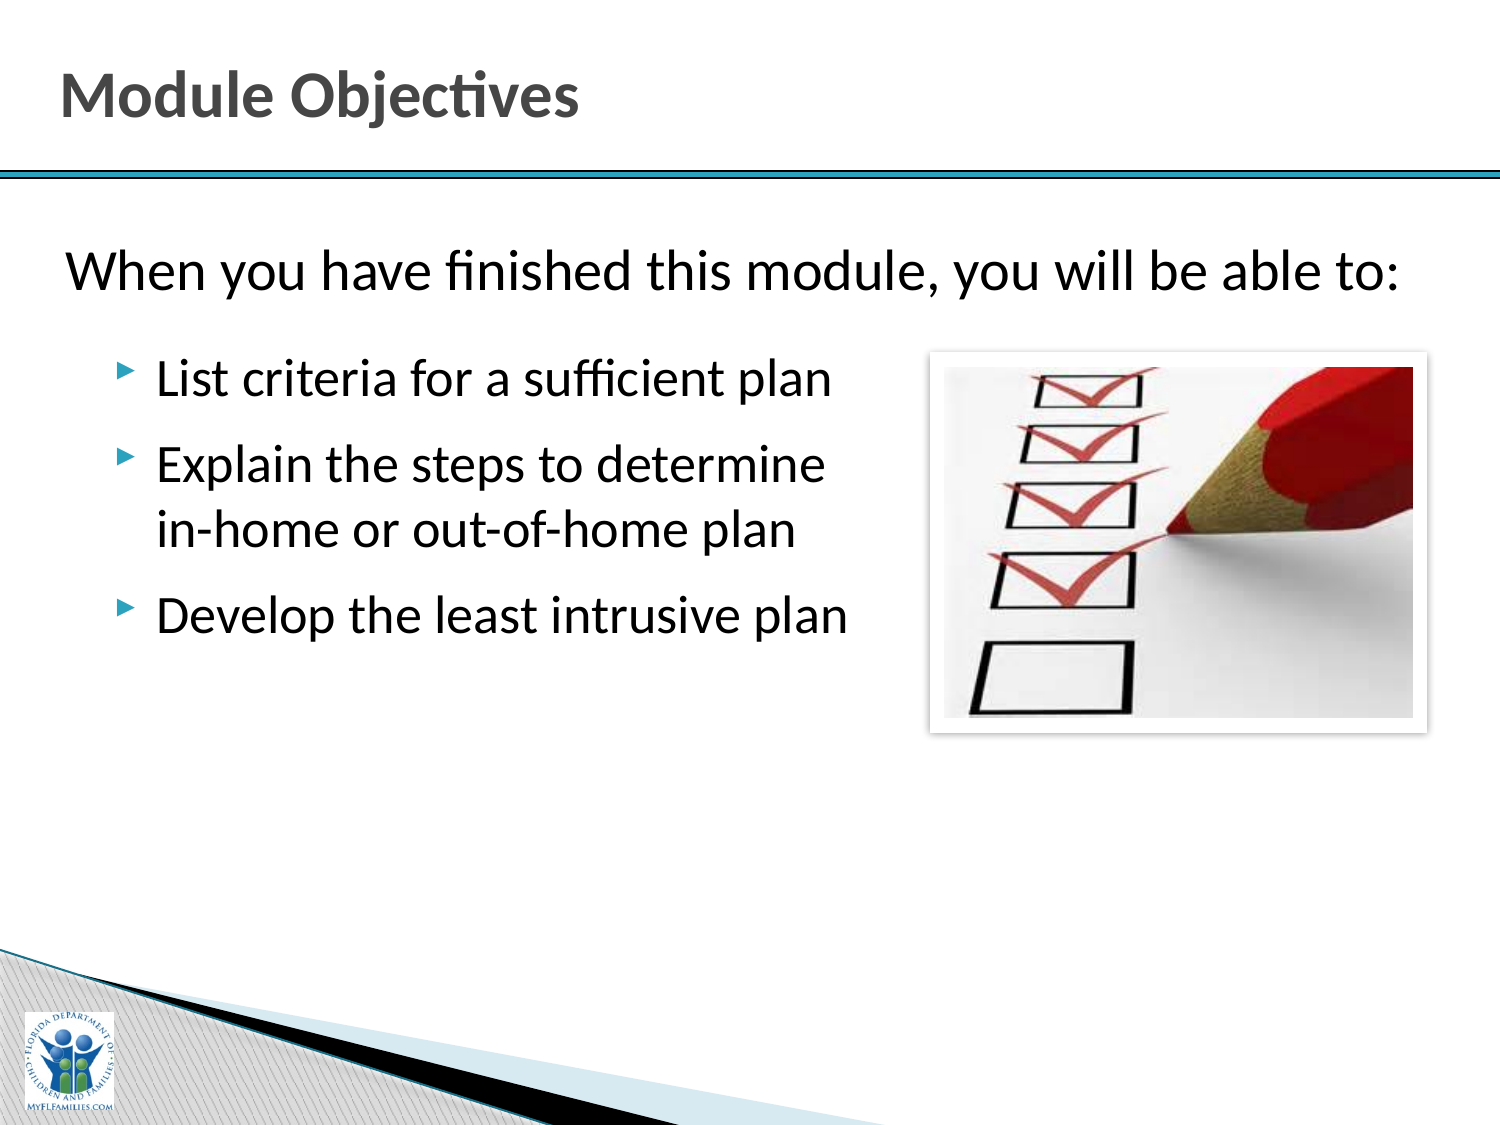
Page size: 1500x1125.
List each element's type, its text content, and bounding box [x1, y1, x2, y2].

title Module Objectives [45, 25, 1395, 156]
text_box List criteria for a sufficient plan Explain the steps to determine in-home or out-of-home plan Develop the least intrusive plan [81, 335, 883, 833]
list When you have finished this module, you will be able to: [50, 224, 1449, 484]
picture [25, 1012, 114, 1110]
picture [943, 366, 1414, 719]
